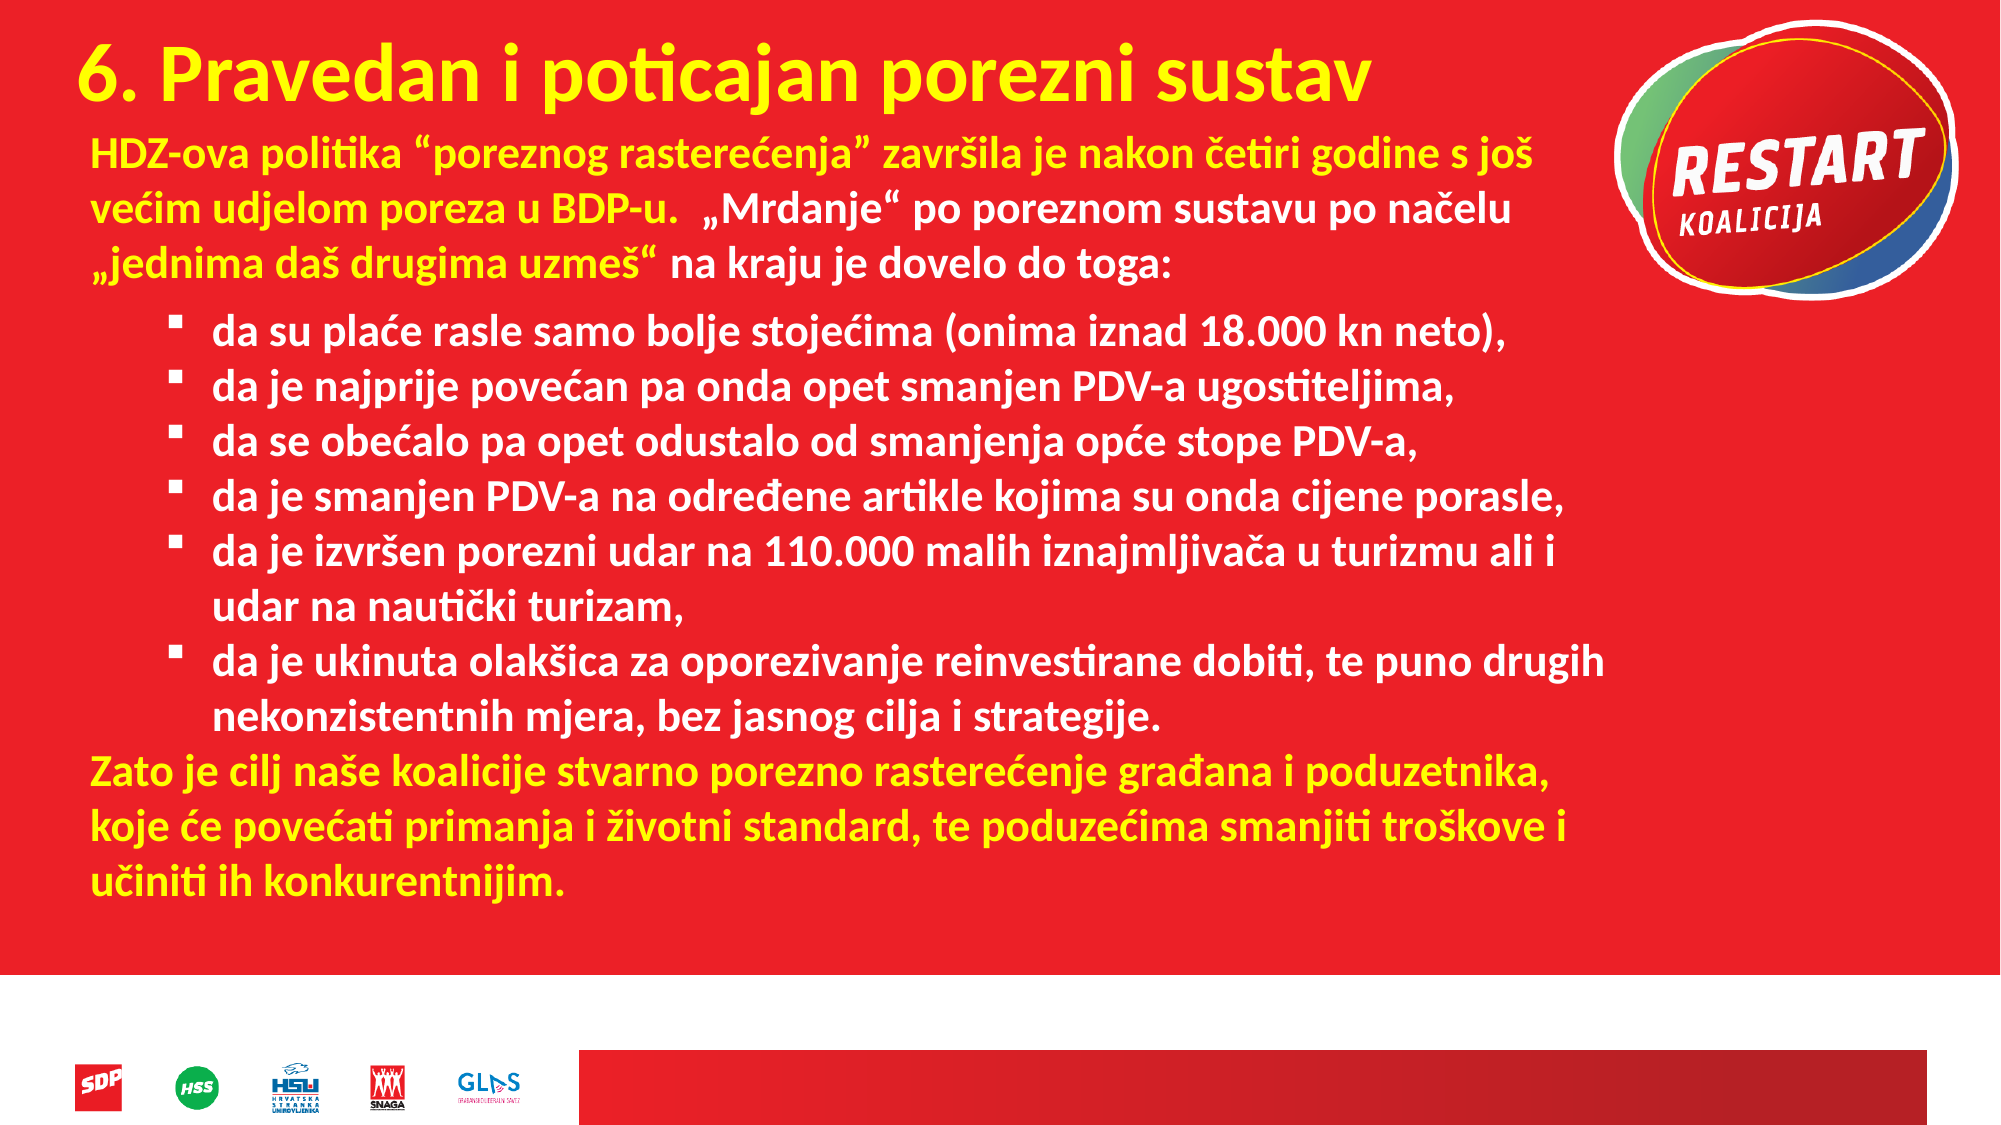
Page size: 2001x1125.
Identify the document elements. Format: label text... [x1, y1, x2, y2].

text_box 6. Pravedan i poticajan porezni sustav [61, 11, 1491, 126]
picture [0, 0, 2001, 1125]
text_box HDZ-ova politika “poreznog rasterećenja” završila je nakon četiri godine s još većim udjelom poreza u BDP-u. „Mrdanje“ po poreznom sustavu po načelu „jednima daš drugima uzmeš“ na kraju je dovelo do toga: da su plaće rasle samo bolje stojećima (onima iznad 18.000 kn neto), da je najprije povećan pa onda opet smanjen PDV-a ugostiteljima, da se obećalo pa opet odustalo od smanjenja opće stope PDV-a, da je smanjen PDV-a na određene artikle kojima su onda cijene porasle, da je izvršen porezni udar na 110.000 malih iznajmljivača u turizmu ali i udar na nautički turizam, da je ukinuta olakšica za oporezivanje reinvestirane dobiti, te puno drugih nekonzistentnih mjera, bez jasnog cilja i strategije. Zato je cilj naše koalicije stvarno porezno rasterećenje građana i poduzetnika, koje će povećati primanja i životni standard, te poduzećima smanjiti troškove i učiniti ih konkurentnijim. [75, 115, 1649, 913]
